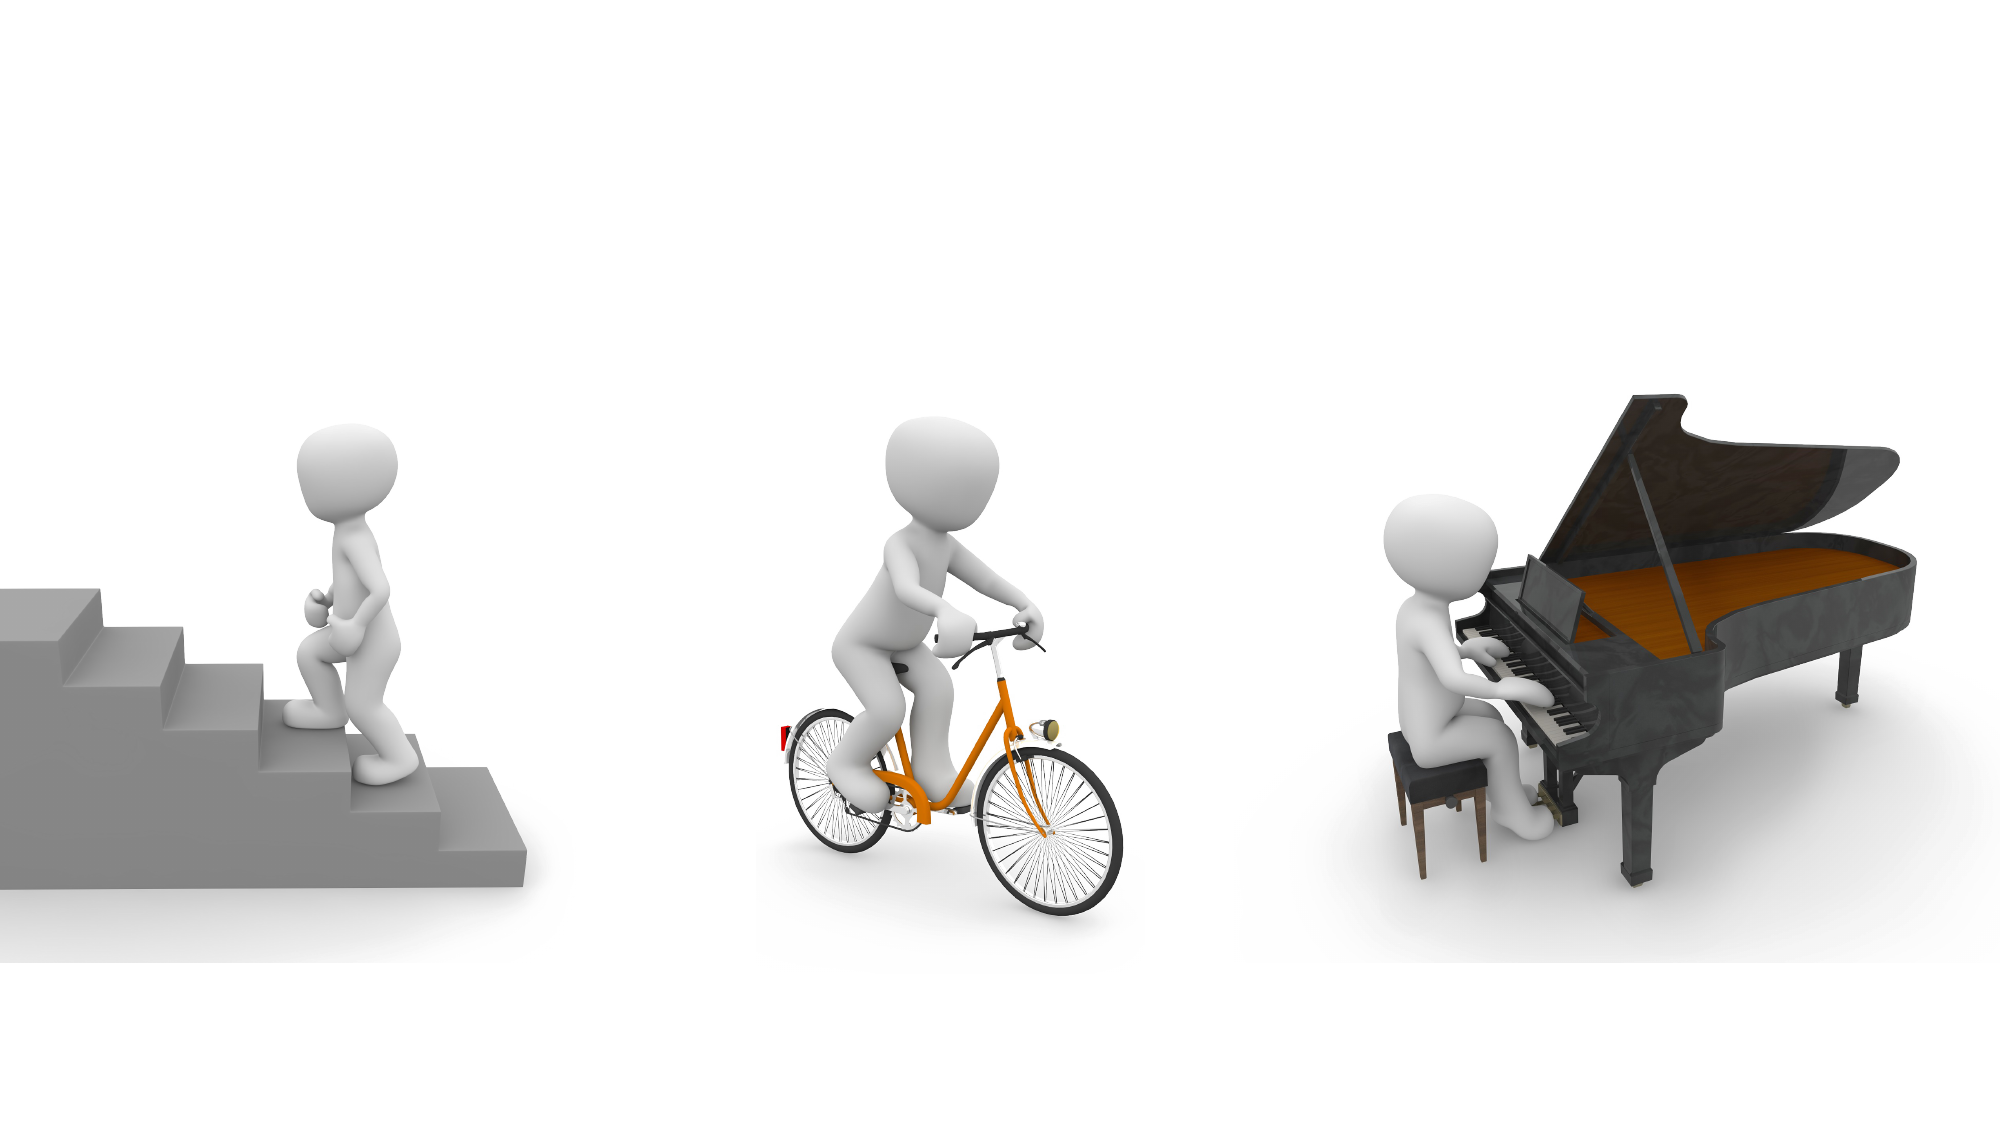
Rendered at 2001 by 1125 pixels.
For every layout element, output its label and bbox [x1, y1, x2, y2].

picture [1234, 189, 2000, 963]
picture [756, 382, 1145, 974]
picture [0, 371, 592, 963]
